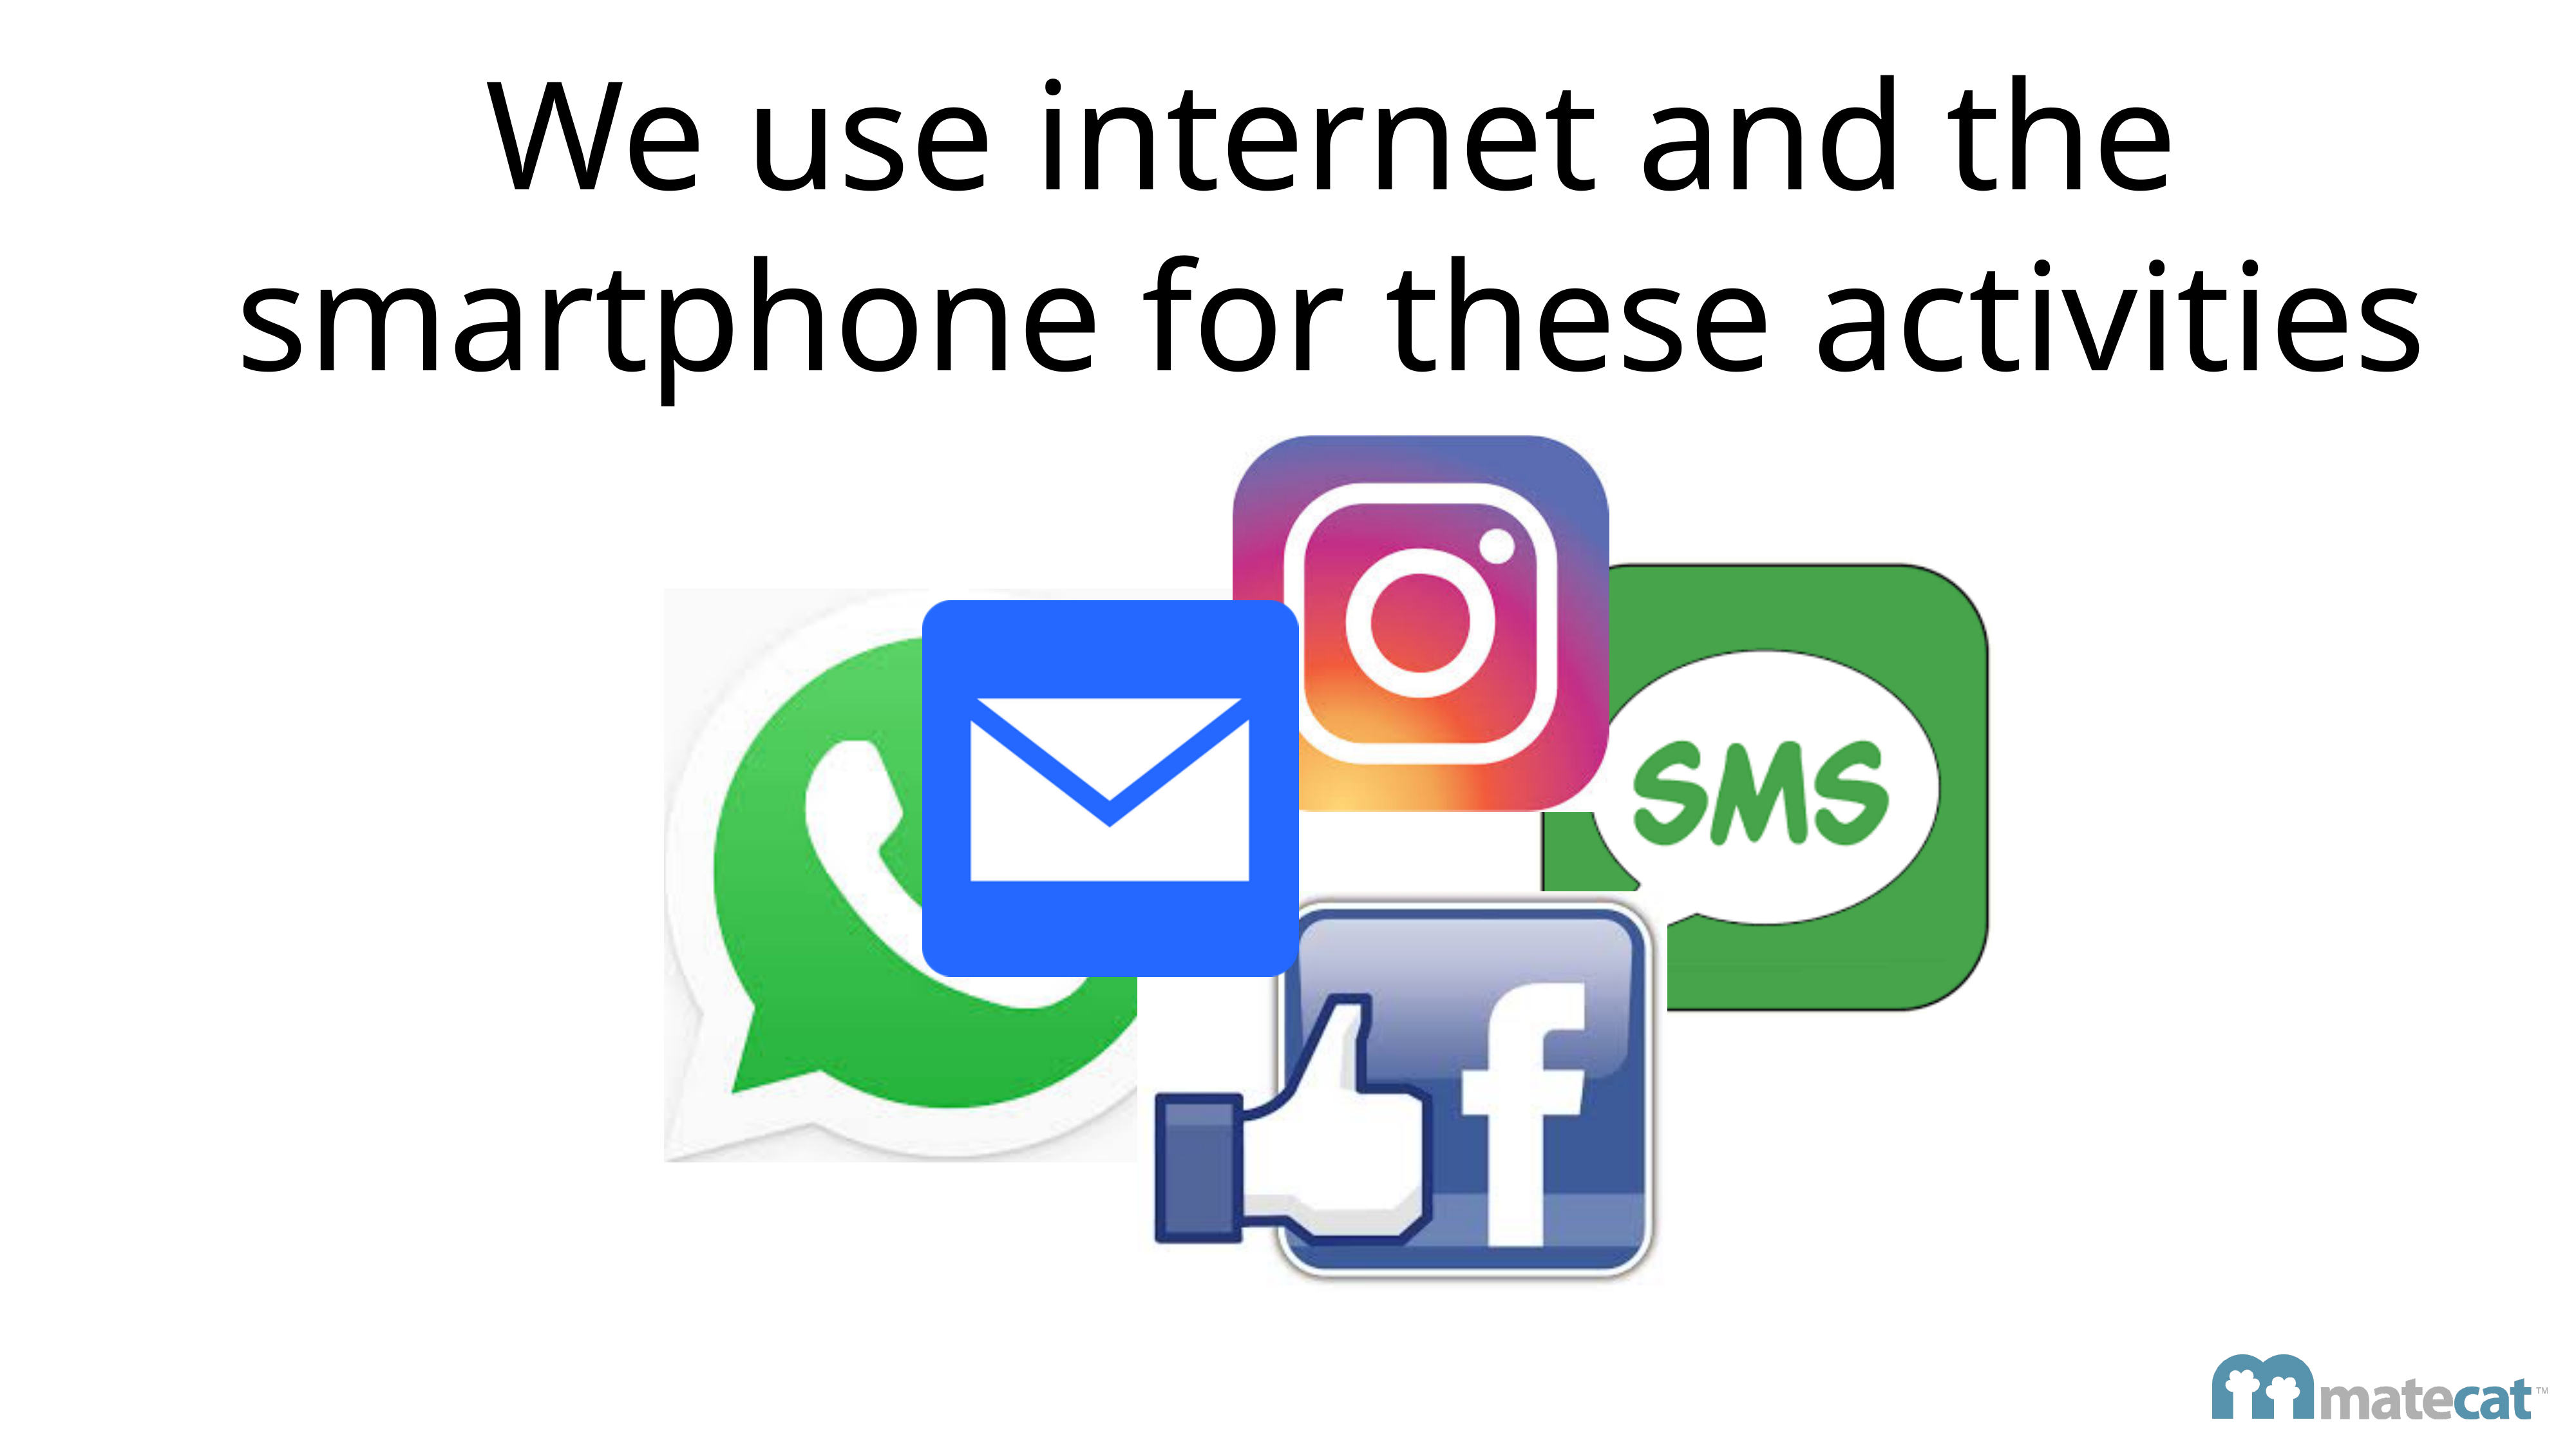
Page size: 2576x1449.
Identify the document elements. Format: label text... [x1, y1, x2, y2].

picture [2212, 1354, 2548, 1419]
title We use internet and the smartphone for these activities [122, 0, 2541, 466]
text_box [664, 435, 2000, 1293]
